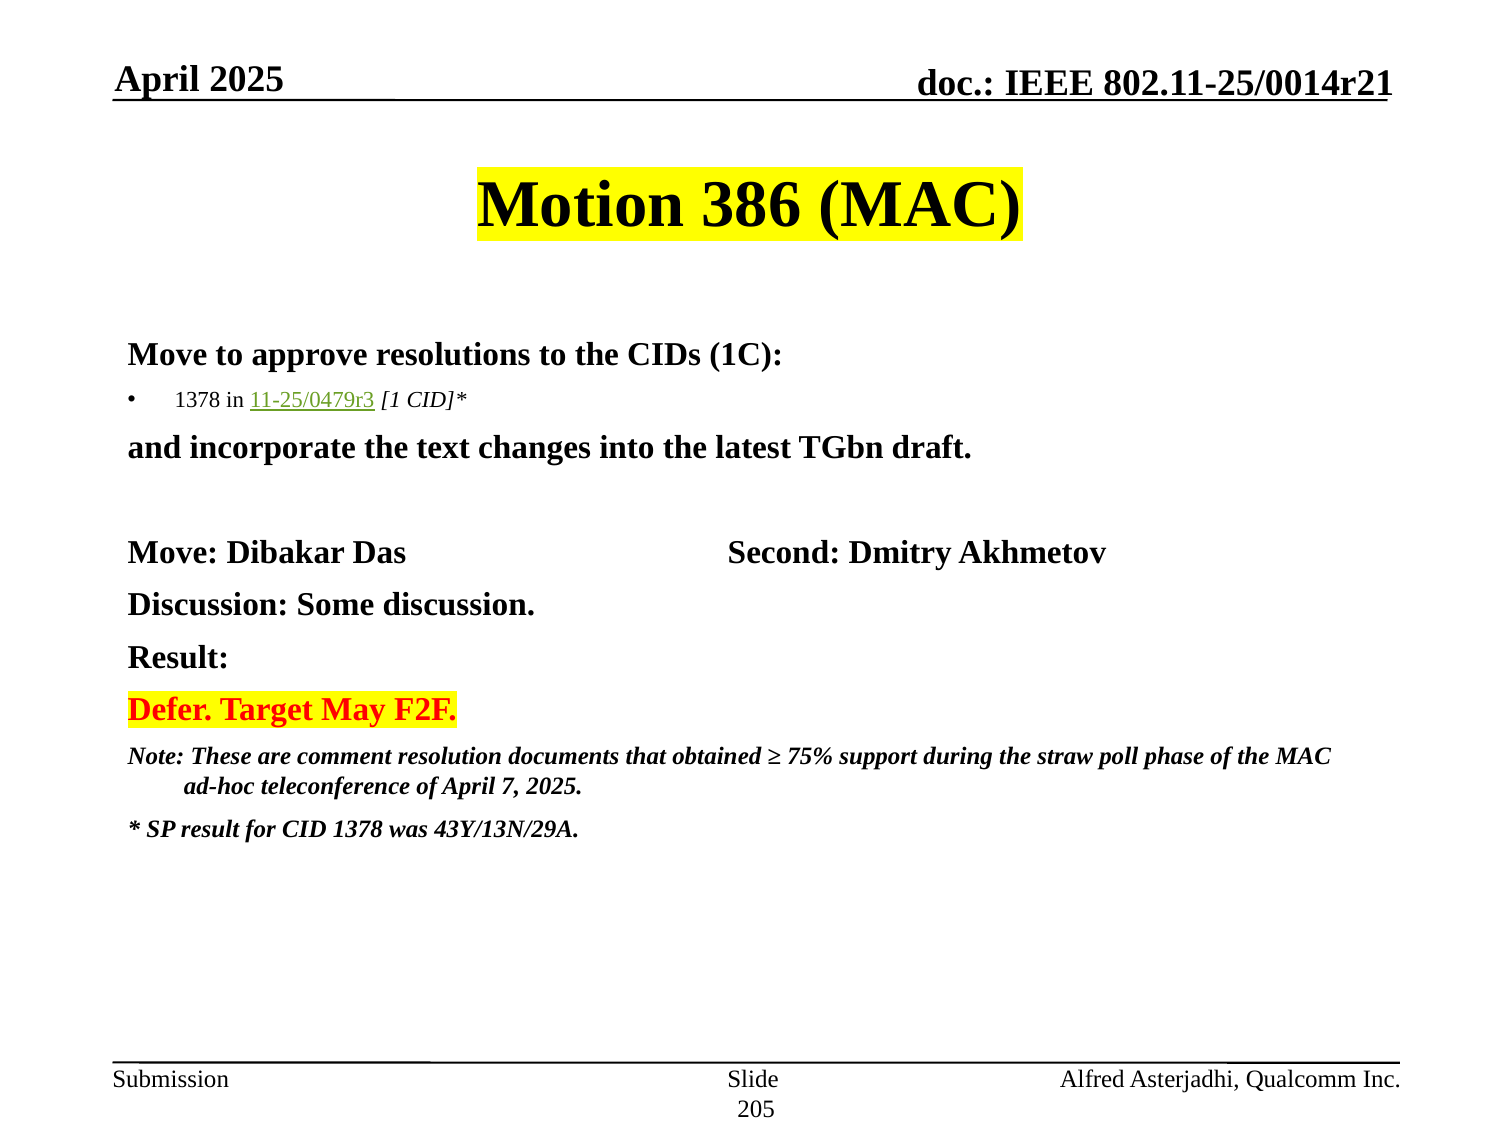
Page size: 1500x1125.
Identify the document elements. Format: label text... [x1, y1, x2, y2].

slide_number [114, 54, 423, 100]
title Motion 386 (MAC) [112, 112, 1388, 288]
slide_number Slide 205 [712, 1061, 800, 1123]
list Move to approve resolutions to the CIDs (1C): 1378 in 11-25/0479r3 [1 CID]* and incorporate the text changes into the latest TGbn draft. Move: Dibakar Das Second: Dmitry Akhmetov Discussion: Some discussion. Result: Defer. Target May F2F. Note: These are comment resolution documents that obtained ≥ 75% support during the straw poll phase of the MAC ad-hoc teleconference of April 7, 2025. * SP result for CID 1378 was 43Y/13N/29A. [112, 324, 1388, 1063]
footer Alfred Asterjadhi, Qualcomm Inc. [878, 1061, 1402, 1093]
